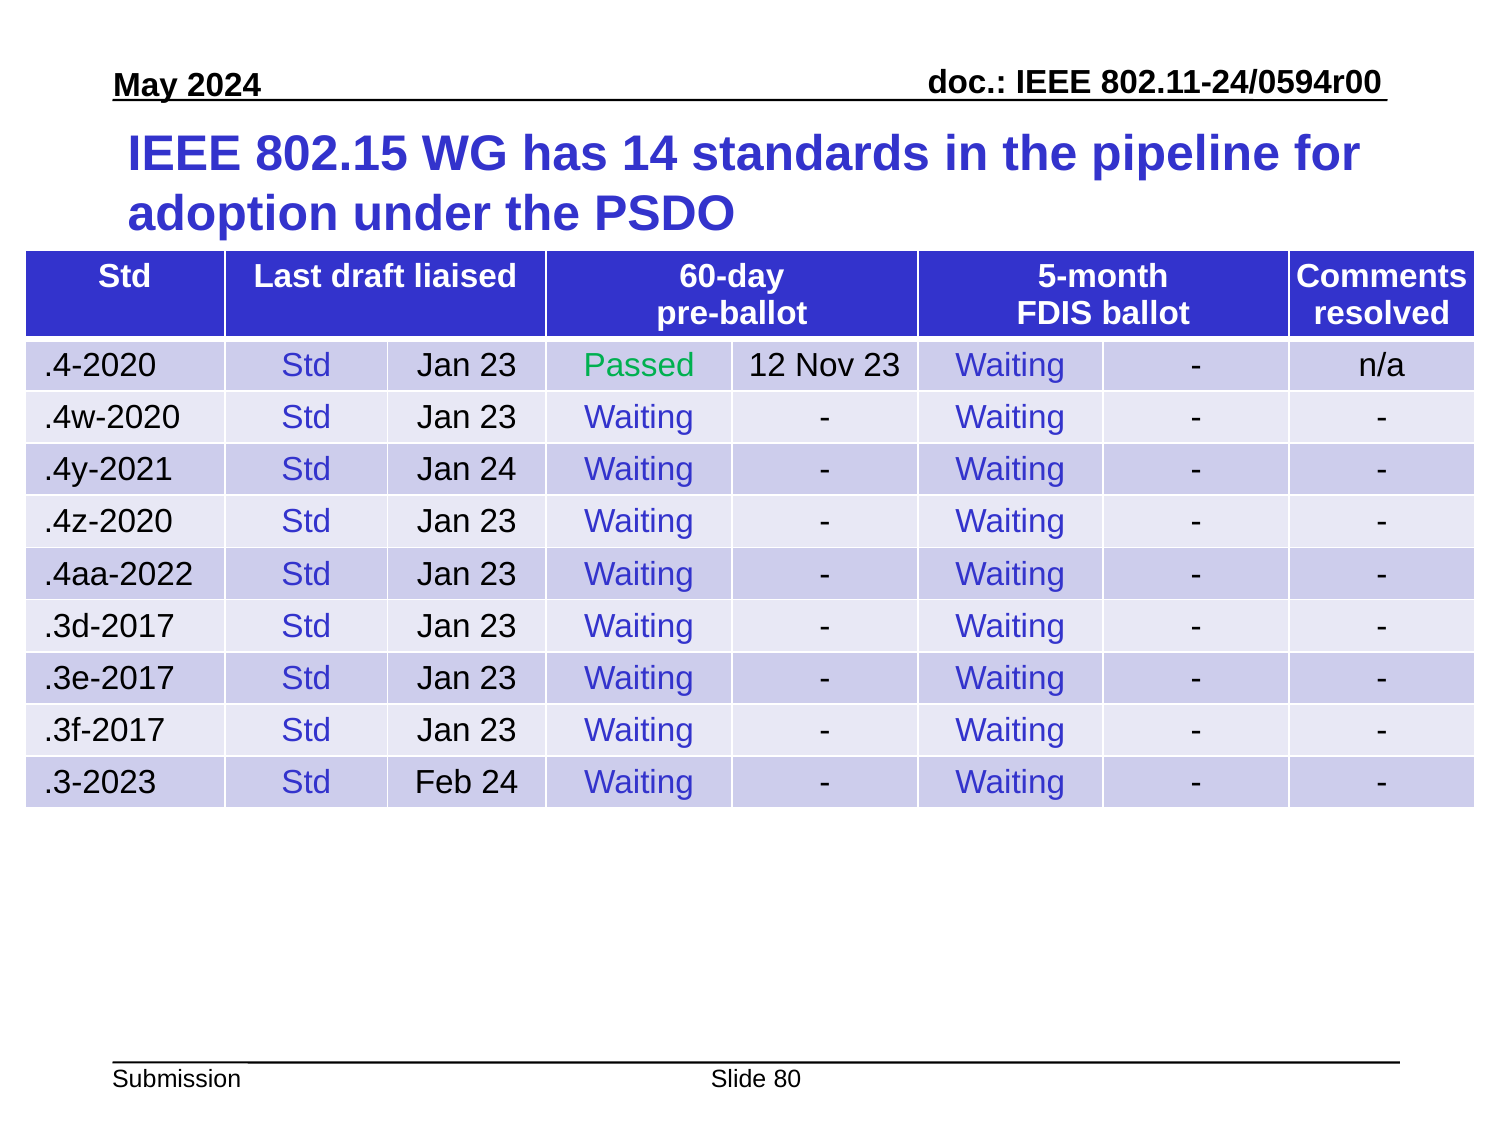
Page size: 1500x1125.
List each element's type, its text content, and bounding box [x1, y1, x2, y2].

table_cell - [1290, 705, 1474, 755]
table_cell - [1104, 444, 1288, 494]
table_cell Waiting [919, 444, 1102, 494]
table_cell Jan 23 [388, 496, 545, 547]
table_cell Std [226, 342, 387, 390]
table_cell - [1290, 444, 1474, 494]
table_cell - [733, 548, 917, 599]
table_cell .4z-2020 [26, 496, 224, 547]
table_cell - [733, 392, 917, 442]
table_cell - [733, 705, 917, 755]
table_cell Std [226, 705, 387, 755]
table_cell Waiting [919, 496, 1102, 547]
table_cell Std [226, 496, 387, 547]
table_cell - [1290, 548, 1474, 599]
table_cell - [1104, 705, 1288, 755]
title IEEE 802.15 WG has 14 standards in the pipeline for adoption under the PSDO [112, 112, 1388, 249]
table_header Last draft liaised [226, 251, 545, 336]
table_cell Std [226, 392, 387, 442]
table_cell - [1104, 392, 1288, 442]
table_cell Jan 23 [388, 600, 545, 651]
table_cell Jan 24 [388, 444, 545, 494]
table_cell Waiting [919, 653, 1102, 703]
table_cell Waiting [547, 653, 731, 703]
table_cell - [733, 444, 917, 494]
table_cell - [733, 600, 917, 651]
table_cell .4aa-2022 [26, 548, 224, 599]
table_cell Std [226, 653, 387, 703]
table_cell Std [226, 600, 387, 651]
table_cell Waiting [919, 342, 1102, 390]
table_cell Passed [547, 342, 731, 390]
table_cell Jan 23 [388, 342, 545, 390]
table_cell Waiting [547, 548, 731, 599]
table_cell Waiting [919, 600, 1102, 651]
table_cell Waiting [919, 705, 1102, 755]
table_header 60-day pre-ballot [547, 251, 917, 336]
table_cell - [733, 757, 917, 807]
table_cell .3-2023 [26, 757, 224, 807]
table_cell - [733, 653, 917, 703]
table_cell - [1104, 600, 1288, 651]
table_cell Std [226, 757, 387, 807]
table_cell .3f-2017 [26, 705, 224, 755]
table_cell Feb 24 [388, 757, 545, 807]
table_cell Std [226, 444, 387, 494]
table_cell - [1290, 496, 1474, 547]
table_cell .4w-2020 [26, 392, 224, 442]
table_cell Waiting [919, 548, 1102, 599]
table_cell - [1290, 600, 1474, 651]
table_header 5-month FDIS ballot [919, 251, 1288, 336]
table_cell Jan 23 [388, 392, 545, 442]
table_cell - [1104, 653, 1288, 703]
table_cell - [1104, 757, 1288, 807]
table_cell Jan 23 [388, 548, 545, 599]
table_cell - [1290, 653, 1474, 703]
table_cell 12 Nov 23 [733, 342, 917, 390]
table_cell Waiting [919, 392, 1102, 442]
table_cell Waiting [547, 705, 731, 755]
table_cell .4y-2021 [26, 444, 224, 494]
table_cell Waiting [547, 600, 731, 651]
table_cell n/a [1290, 342, 1474, 390]
table_cell Waiting [547, 444, 731, 494]
table_cell - [733, 496, 917, 547]
table_cell Waiting [547, 392, 731, 442]
table_cell - [1104, 548, 1288, 599]
table_cell .3e-2017 [26, 653, 224, 703]
table_cell - [1290, 757, 1474, 807]
table_cell Waiting [547, 496, 731, 547]
table_header Std [26, 251, 224, 336]
table_cell Std [226, 548, 387, 599]
table_cell Waiting [919, 757, 1102, 807]
table_cell - [1104, 342, 1288, 390]
table_cell Waiting [547, 757, 731, 807]
table_cell .4-2020 [26, 342, 224, 390]
table_cell - [1290, 392, 1474, 442]
table_cell - [1104, 496, 1288, 547]
slide_number Slide 80 [709, 1061, 803, 1093]
table_cell .3d-2017 [26, 600, 224, 651]
table_cell Jan 23 [388, 705, 545, 755]
table_header Comments resolved [1290, 251, 1474, 336]
table_cell Jan 23 [388, 653, 545, 703]
